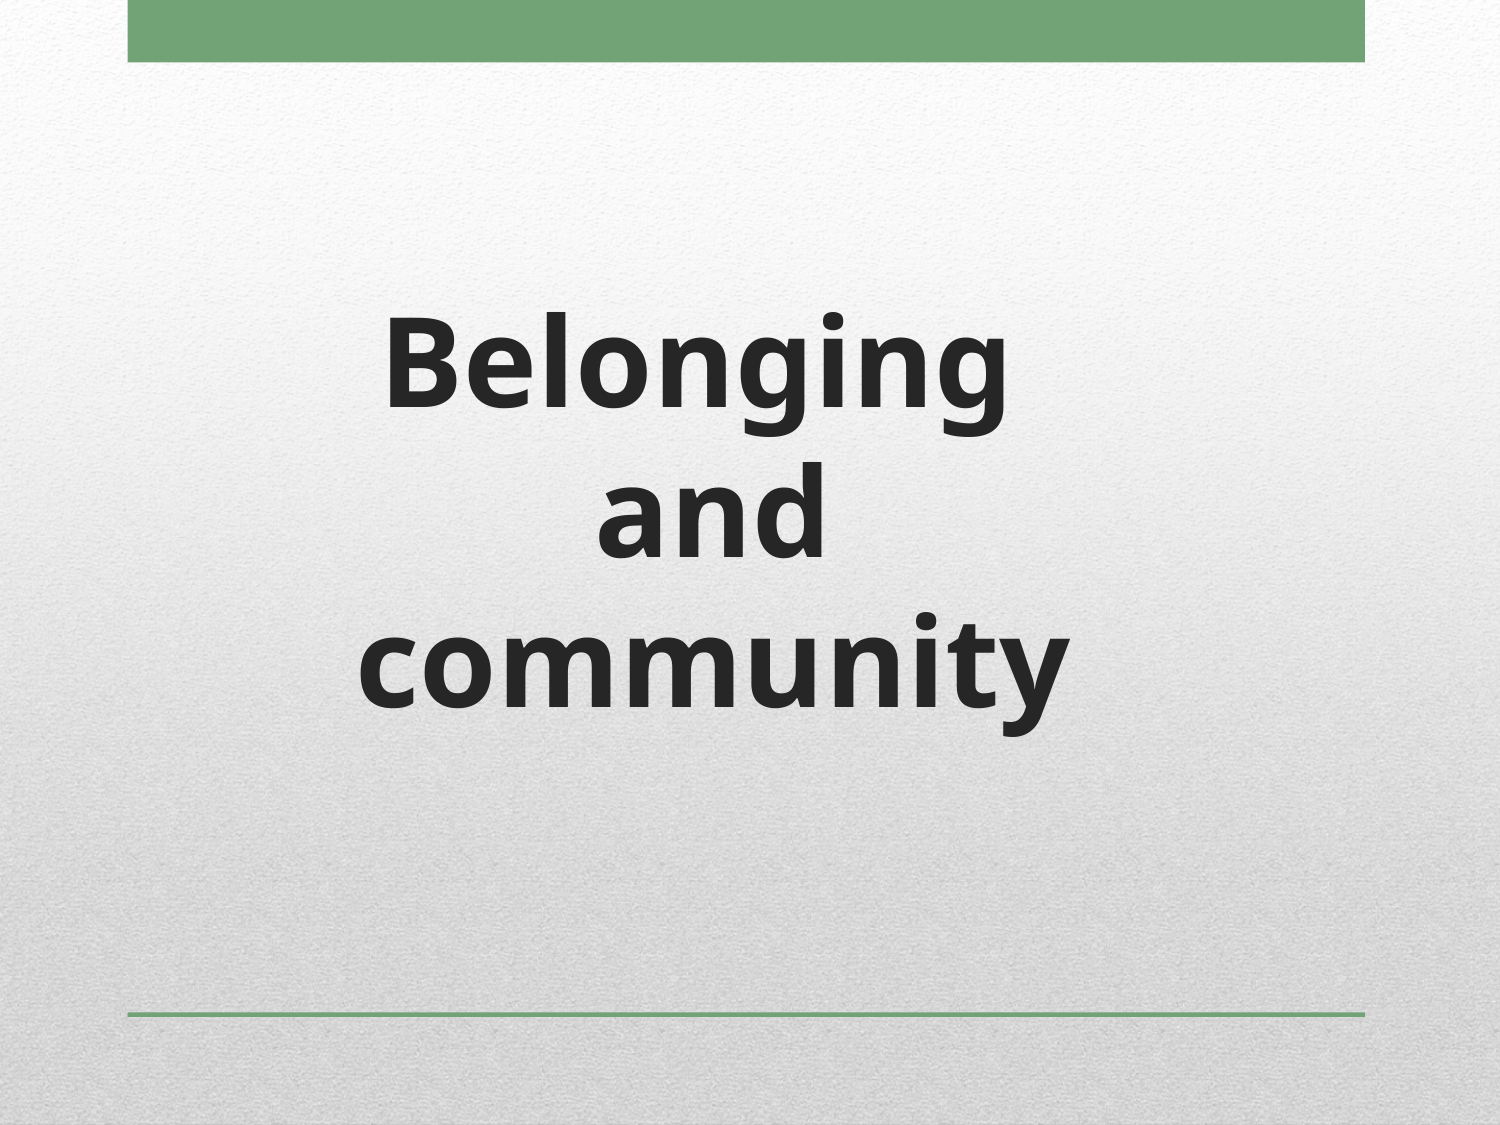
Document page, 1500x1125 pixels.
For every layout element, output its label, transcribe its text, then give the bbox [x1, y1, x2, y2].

title Belonging and community [157, 477, 1270, 740]
